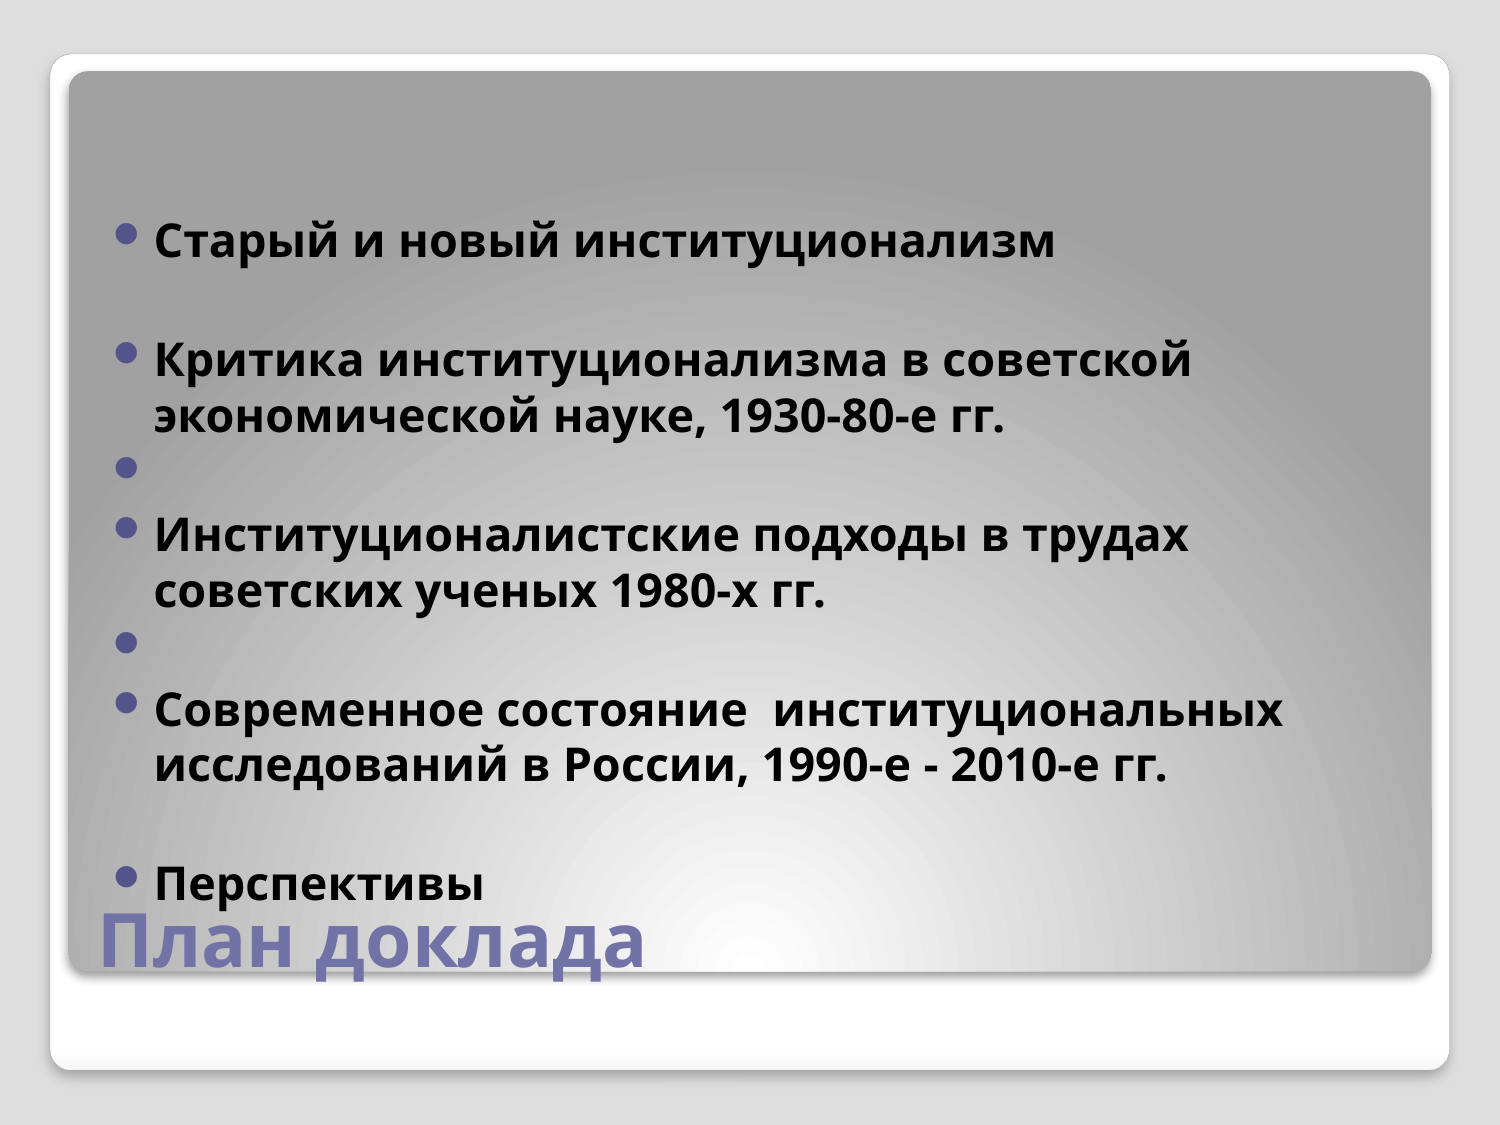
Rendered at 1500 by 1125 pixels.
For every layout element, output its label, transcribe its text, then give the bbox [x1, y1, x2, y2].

list Старый и новый институционализм Критика институционализма в советской экономической науке, 1930-80-е гг. Институционалистские подходы в трудах советских ученых 1980-х гг. Современное состояние институциональных исследований в России, 1990-е - 2010-е гг. Перспективы [82, 86, 1425, 929]
title План доклада [82, 929, 1425, 990]
